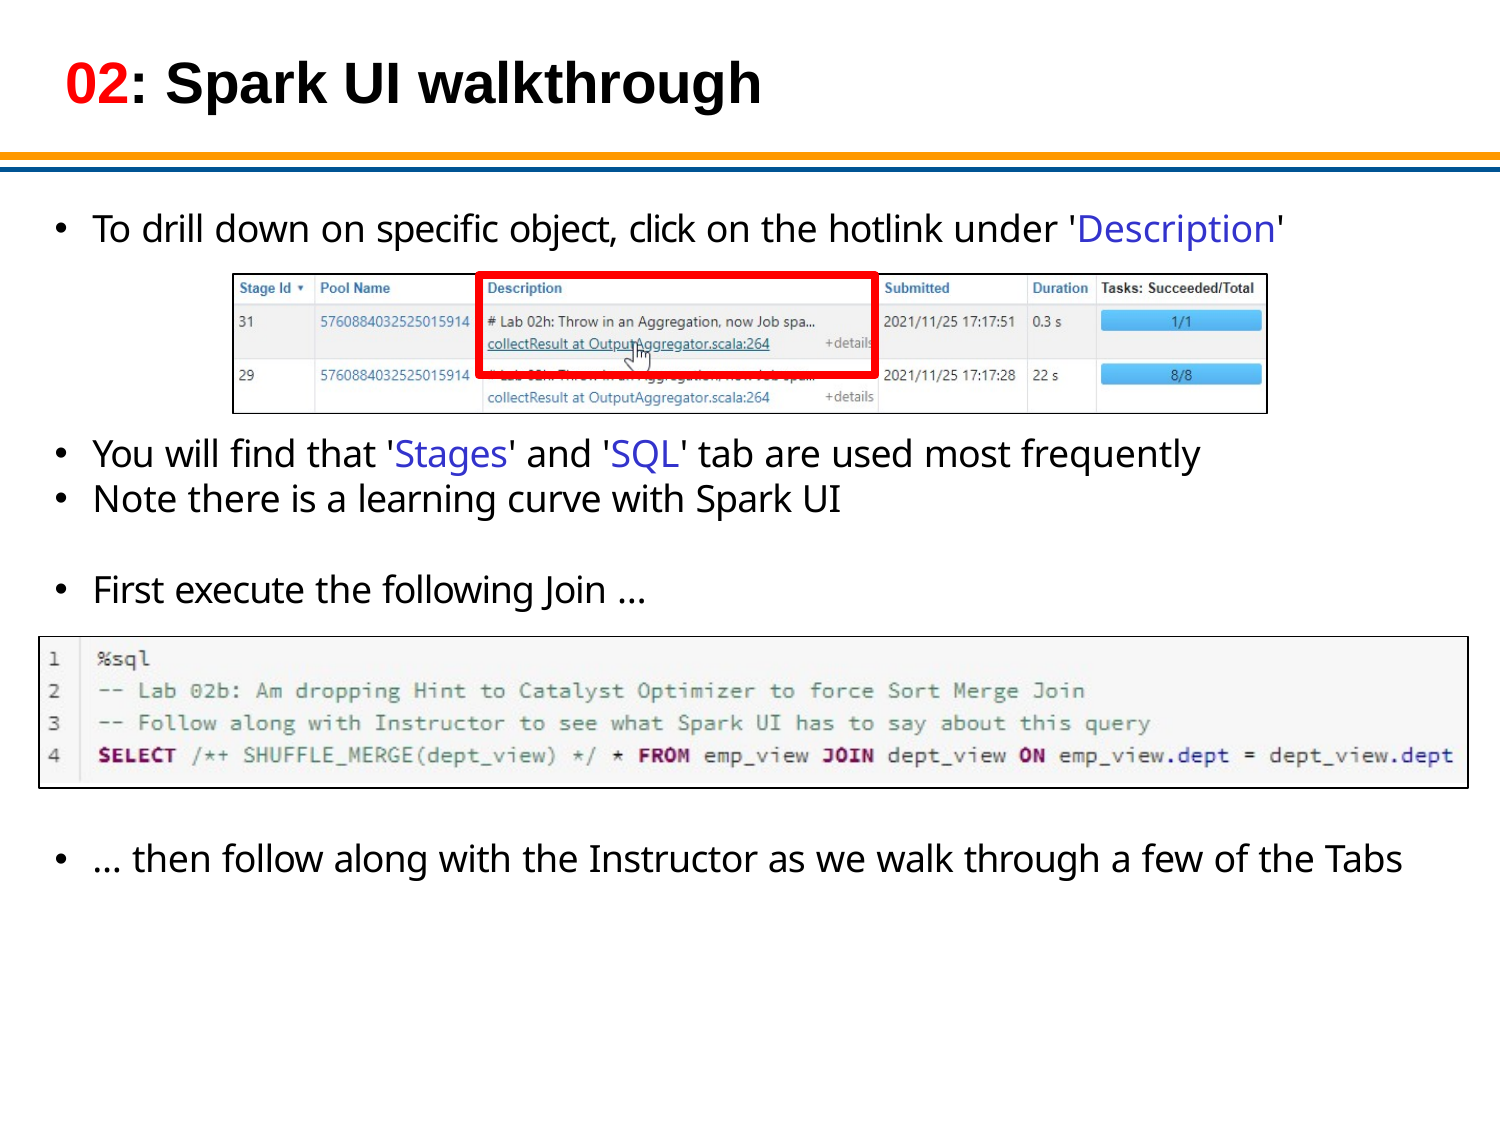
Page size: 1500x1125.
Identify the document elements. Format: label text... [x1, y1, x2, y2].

title 02: Spark UI walkthrough [50, 43, 1462, 234]
text_box You will find that 'Stages' and 'SQL' tab are used most frequently Note there is a learning curve with Spark UI First execute the following Join … [52, 428, 1216, 612]
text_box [37, 635, 1470, 790]
text_box To drill down on specific object, click on the hotlink under 'Description' [52, 203, 1320, 251]
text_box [231, 270, 1269, 415]
text_box … then follow along with the Instructor as we walk through a few of the Tabs [52, 833, 1423, 881]
